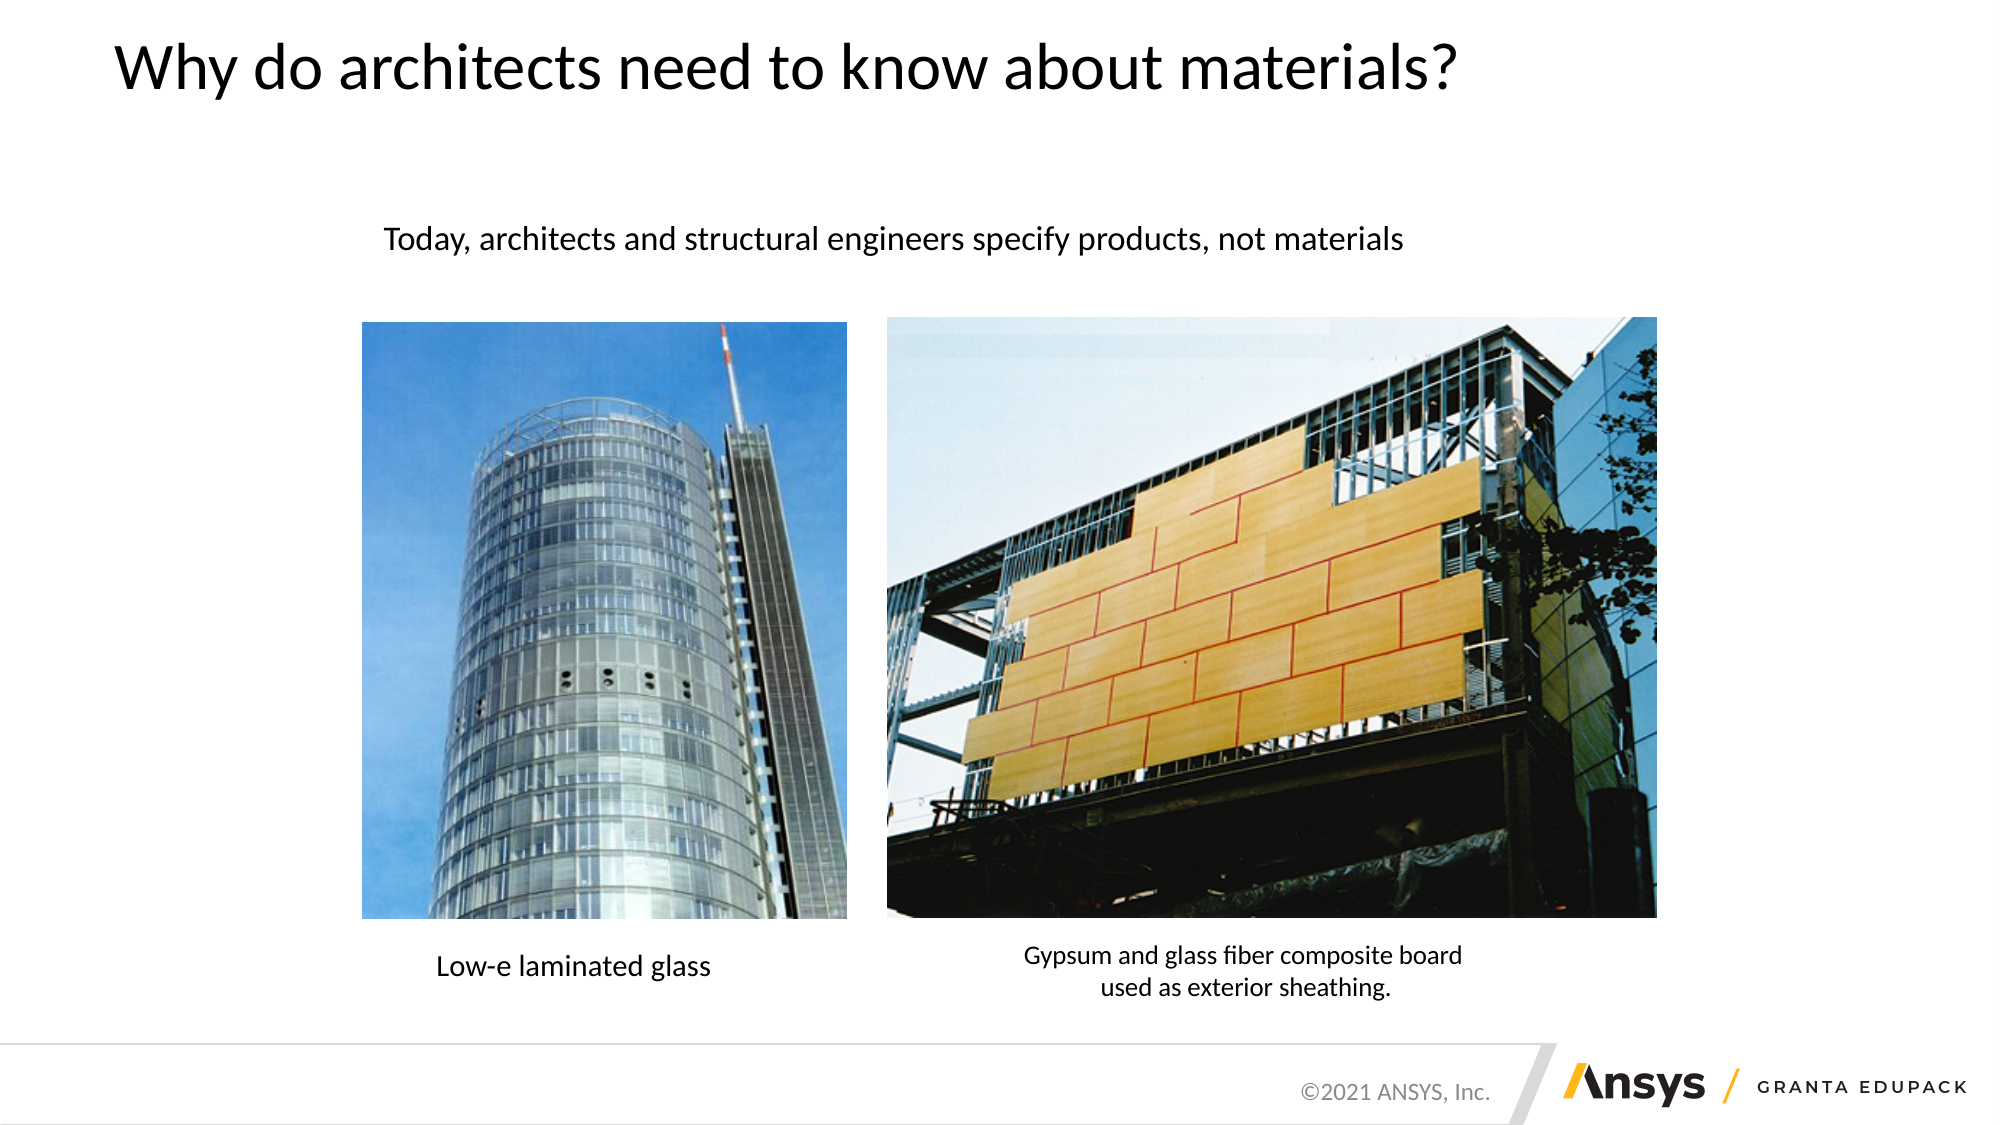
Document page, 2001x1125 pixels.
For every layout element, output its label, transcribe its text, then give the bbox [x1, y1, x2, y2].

text_box Gypsum and glass fiber composite board used as exterior sheathing. [823, 930, 1669, 1010]
text_box Today, architects and structural engineers specify products, not materials [368, 208, 1682, 265]
picture [0, 0, 2000, 1125]
title Why do architects need to know about materials? [99, 24, 1900, 164]
text_box Low-e laminated glass [421, 938, 859, 990]
